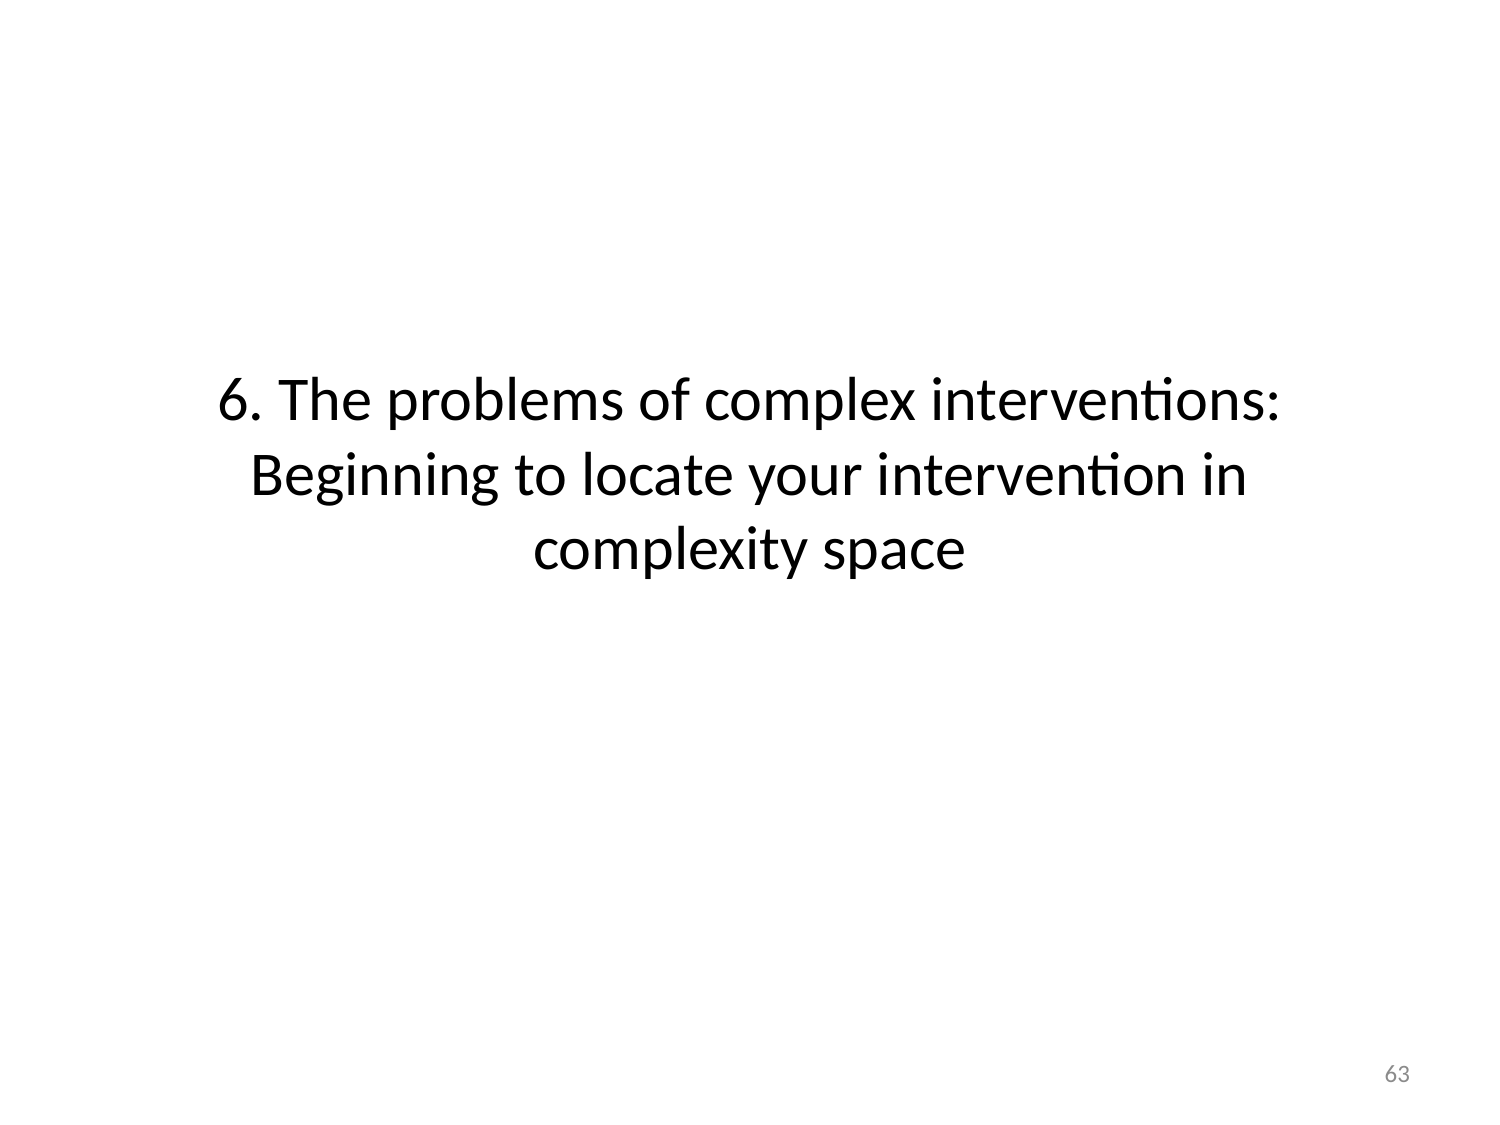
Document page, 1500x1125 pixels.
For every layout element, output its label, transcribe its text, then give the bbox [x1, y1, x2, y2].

slide_number 63 [1074, 1042, 1425, 1103]
title 6. The problems of complex interventions: Beginning to locate your intervention in complexity space [112, 349, 1388, 591]
